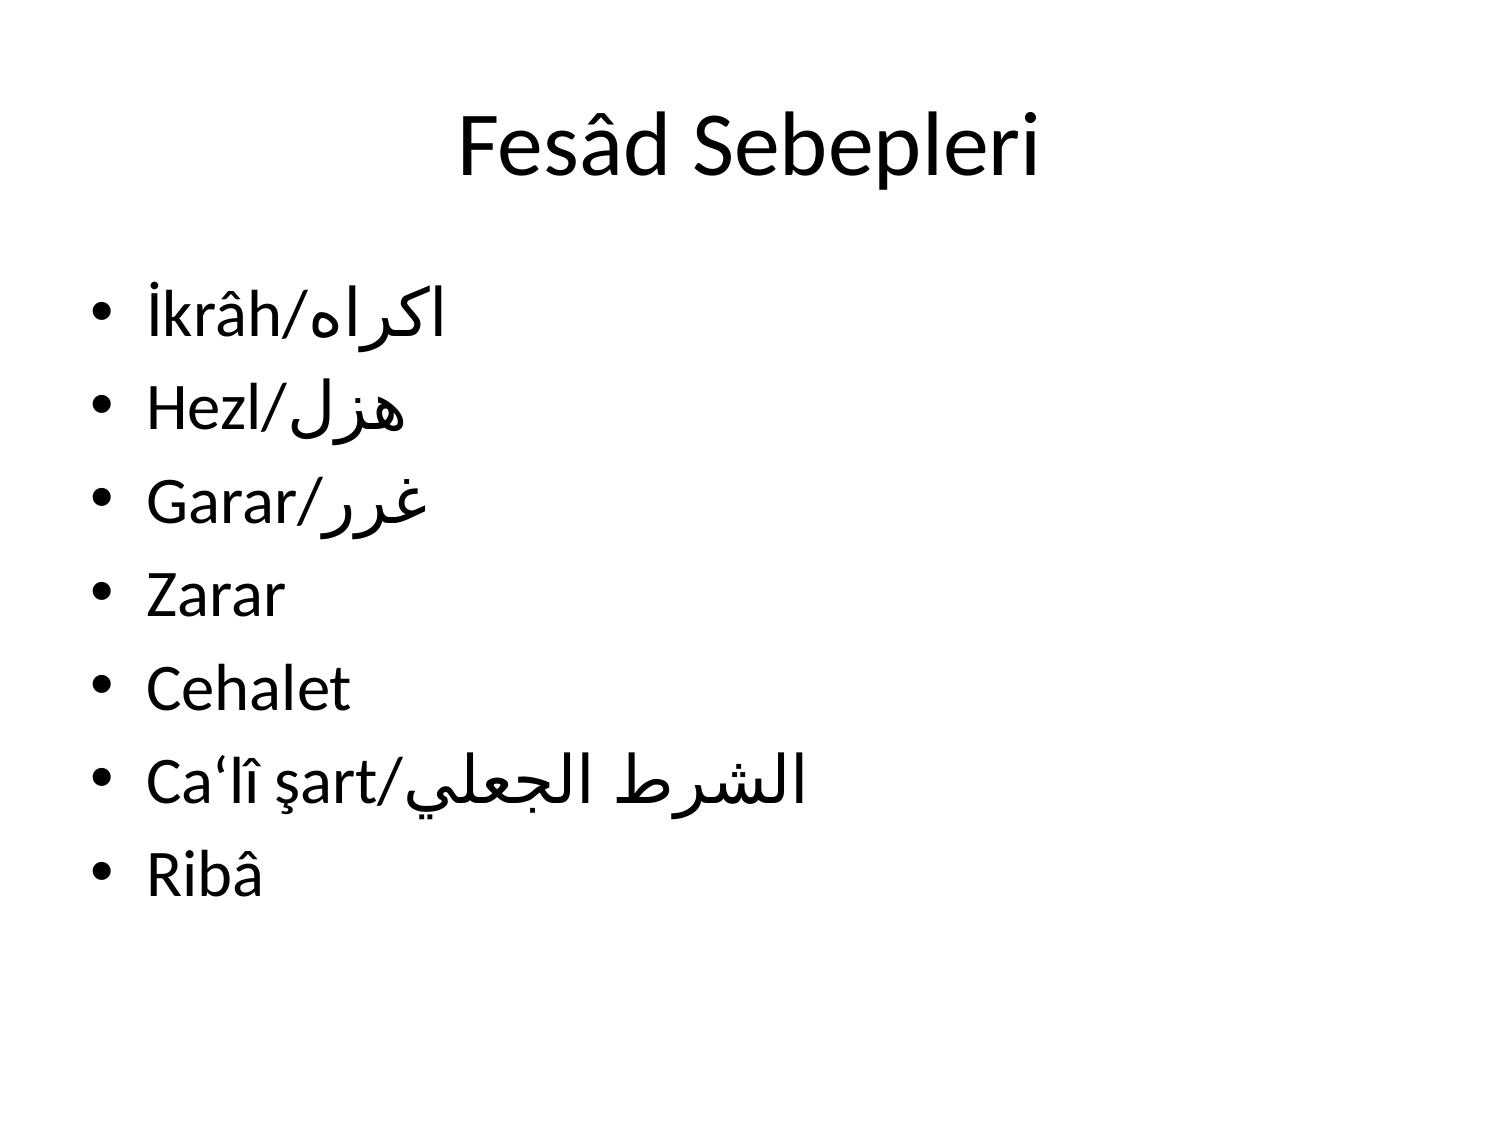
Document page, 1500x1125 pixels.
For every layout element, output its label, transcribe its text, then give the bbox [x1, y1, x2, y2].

list İkrâh/اكراه Hezl/هزل Garar/غرر Zarar Cehalet Ca‘lî şart/الشرط الجعلي Ribâ [75, 262, 1425, 1005]
title Fesâd Sebepleri [75, 45, 1425, 233]
